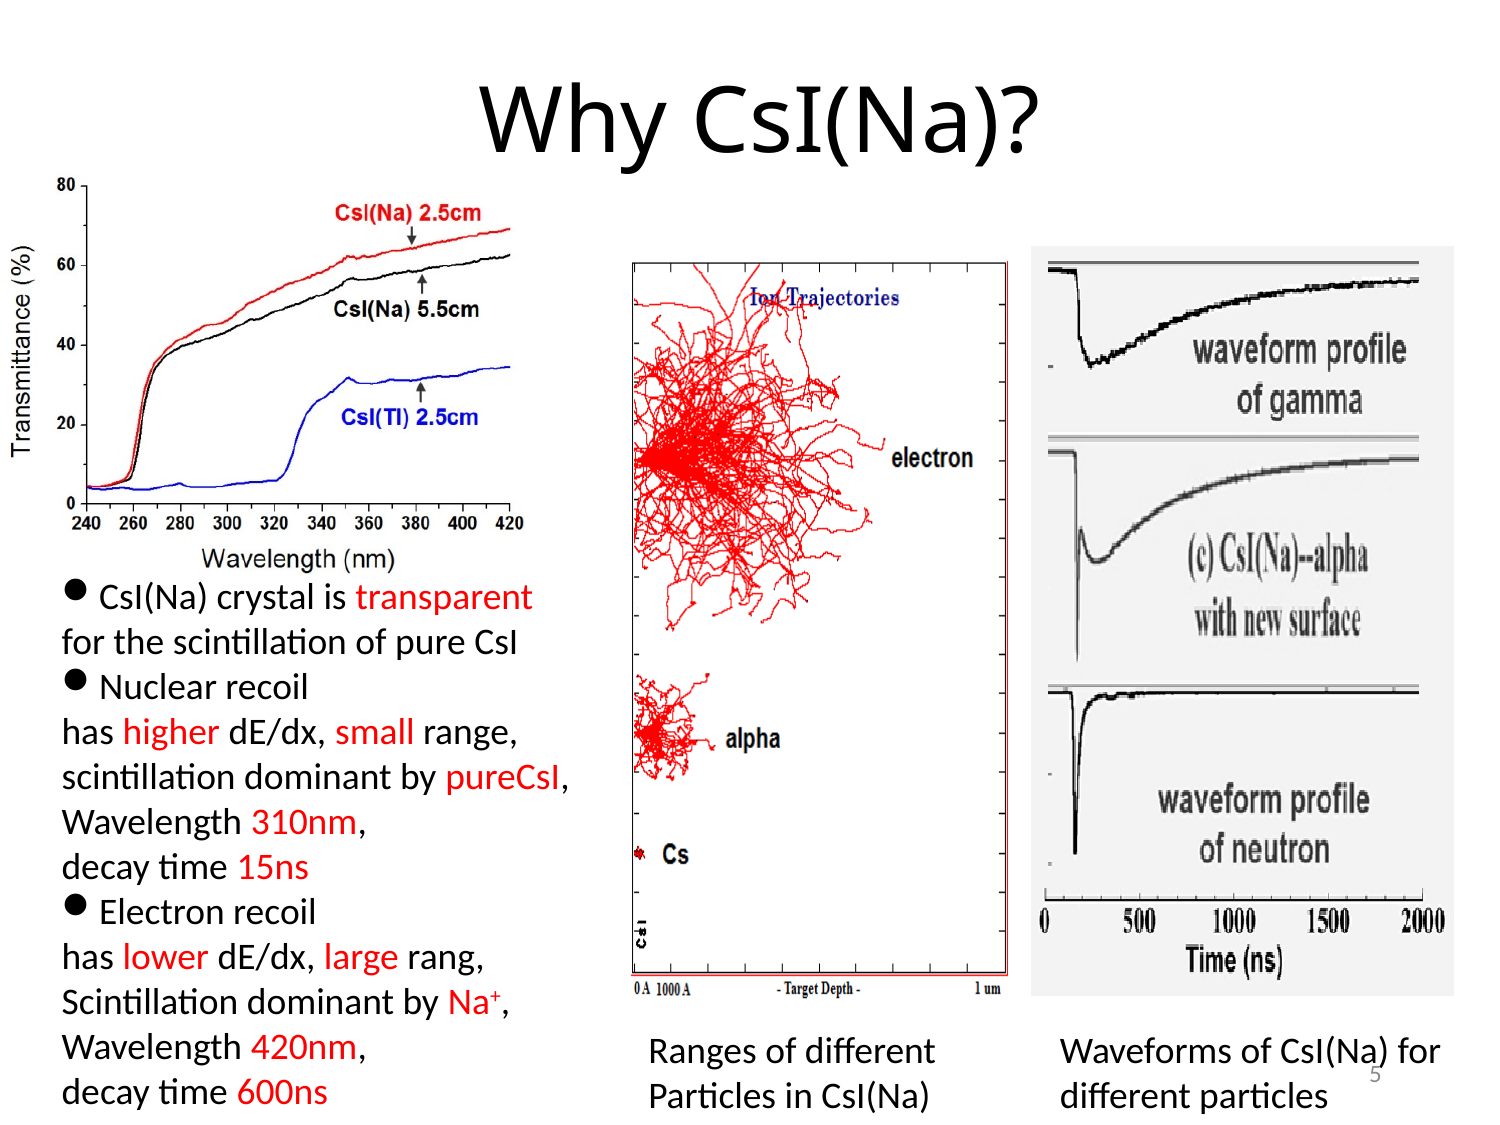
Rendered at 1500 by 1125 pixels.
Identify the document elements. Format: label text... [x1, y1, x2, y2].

text_box Ranges of different Particles in CsI(Na) [633, 1018, 955, 1124]
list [1031, 245, 1454, 996]
picture [0, 163, 539, 575]
title Why CsI(Na)? [112, 14, 1407, 232]
text_box Waveforms of CsI(Na) for different particles [1045, 1018, 1457, 1124]
text_box CsI(Na) crystal is transparent for the scintillation of pure CsI Nuclear recoil has higher dE/dx, small range, scintillation dominant by pureCsI, Wavelength 310nm, decay time 15ns Electron recoil has lower dE/dx, large rang, Scintillation dominant by Na+, Wavelength 420nm, decay time 600ns [46, 564, 598, 1120]
picture [621, 246, 1020, 1008]
